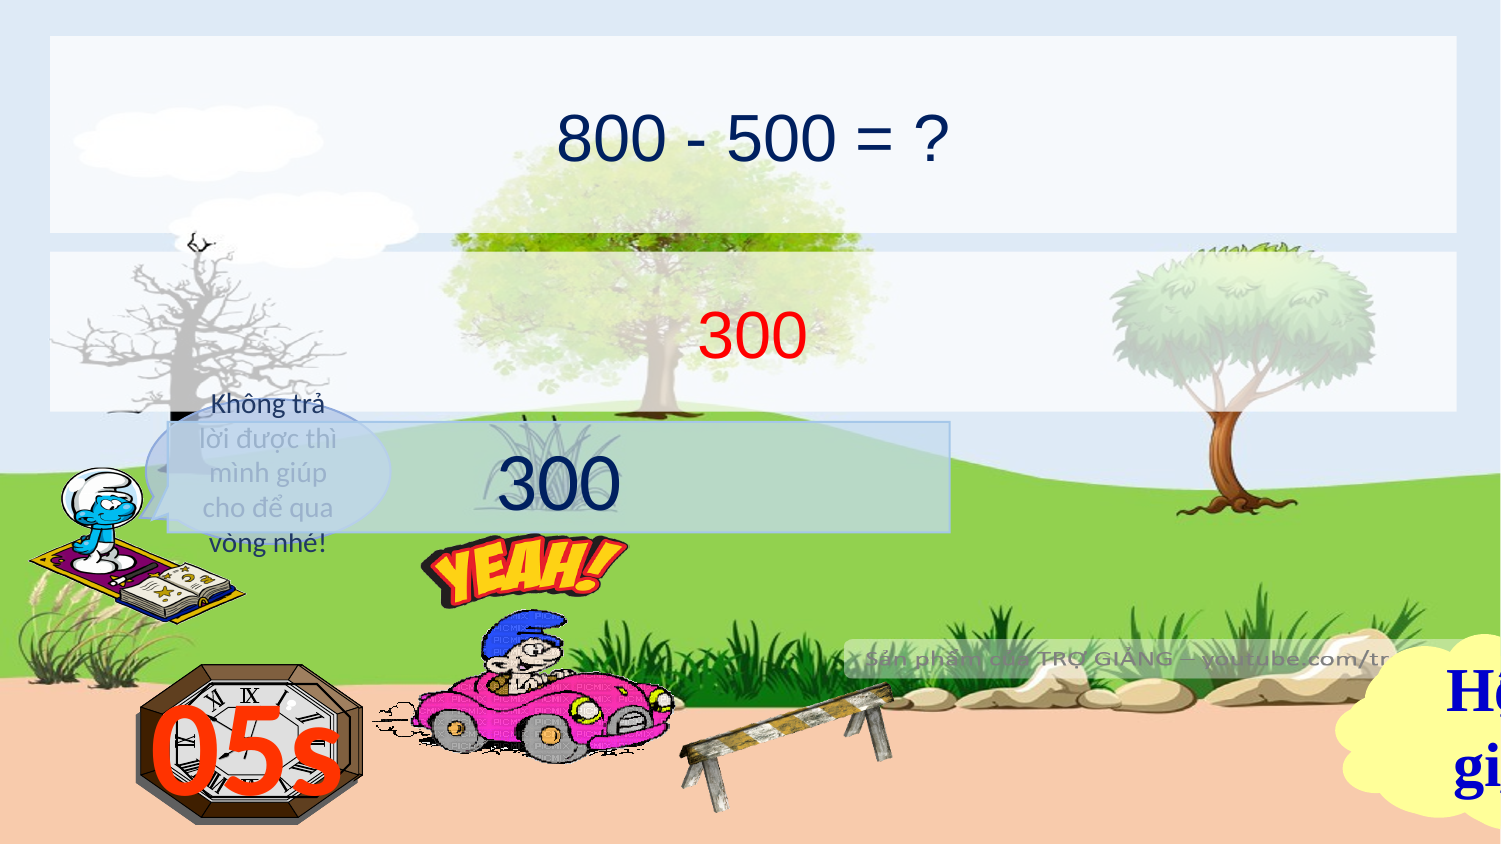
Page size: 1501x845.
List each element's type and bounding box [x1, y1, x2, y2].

picture [0, 0, 1501, 844]
text_box [135, 663, 360, 826]
text_box [360, 663, 364, 826]
